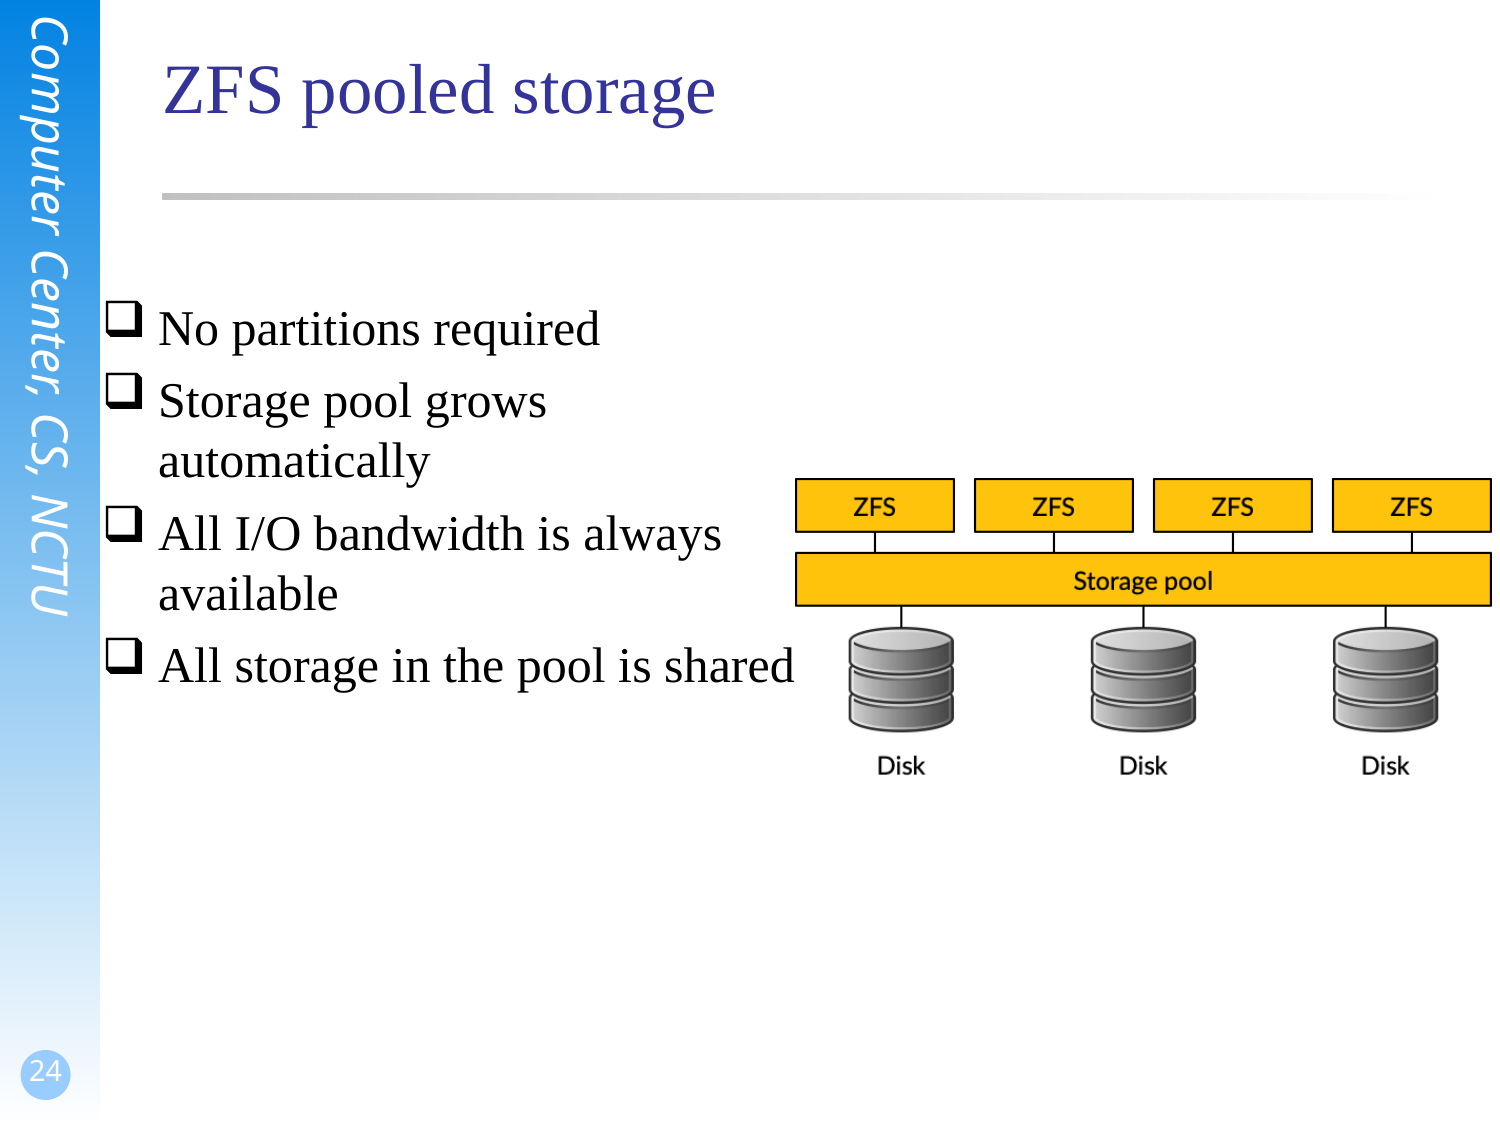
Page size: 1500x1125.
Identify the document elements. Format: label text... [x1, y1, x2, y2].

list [794, 478, 1492, 781]
list No partitions required Storage pool grows automatically All I/O bandwidth is always available All storage in the pool is shared [101, 295, 808, 1010]
title ZFS pooled storage [162, 42, 1438, 231]
